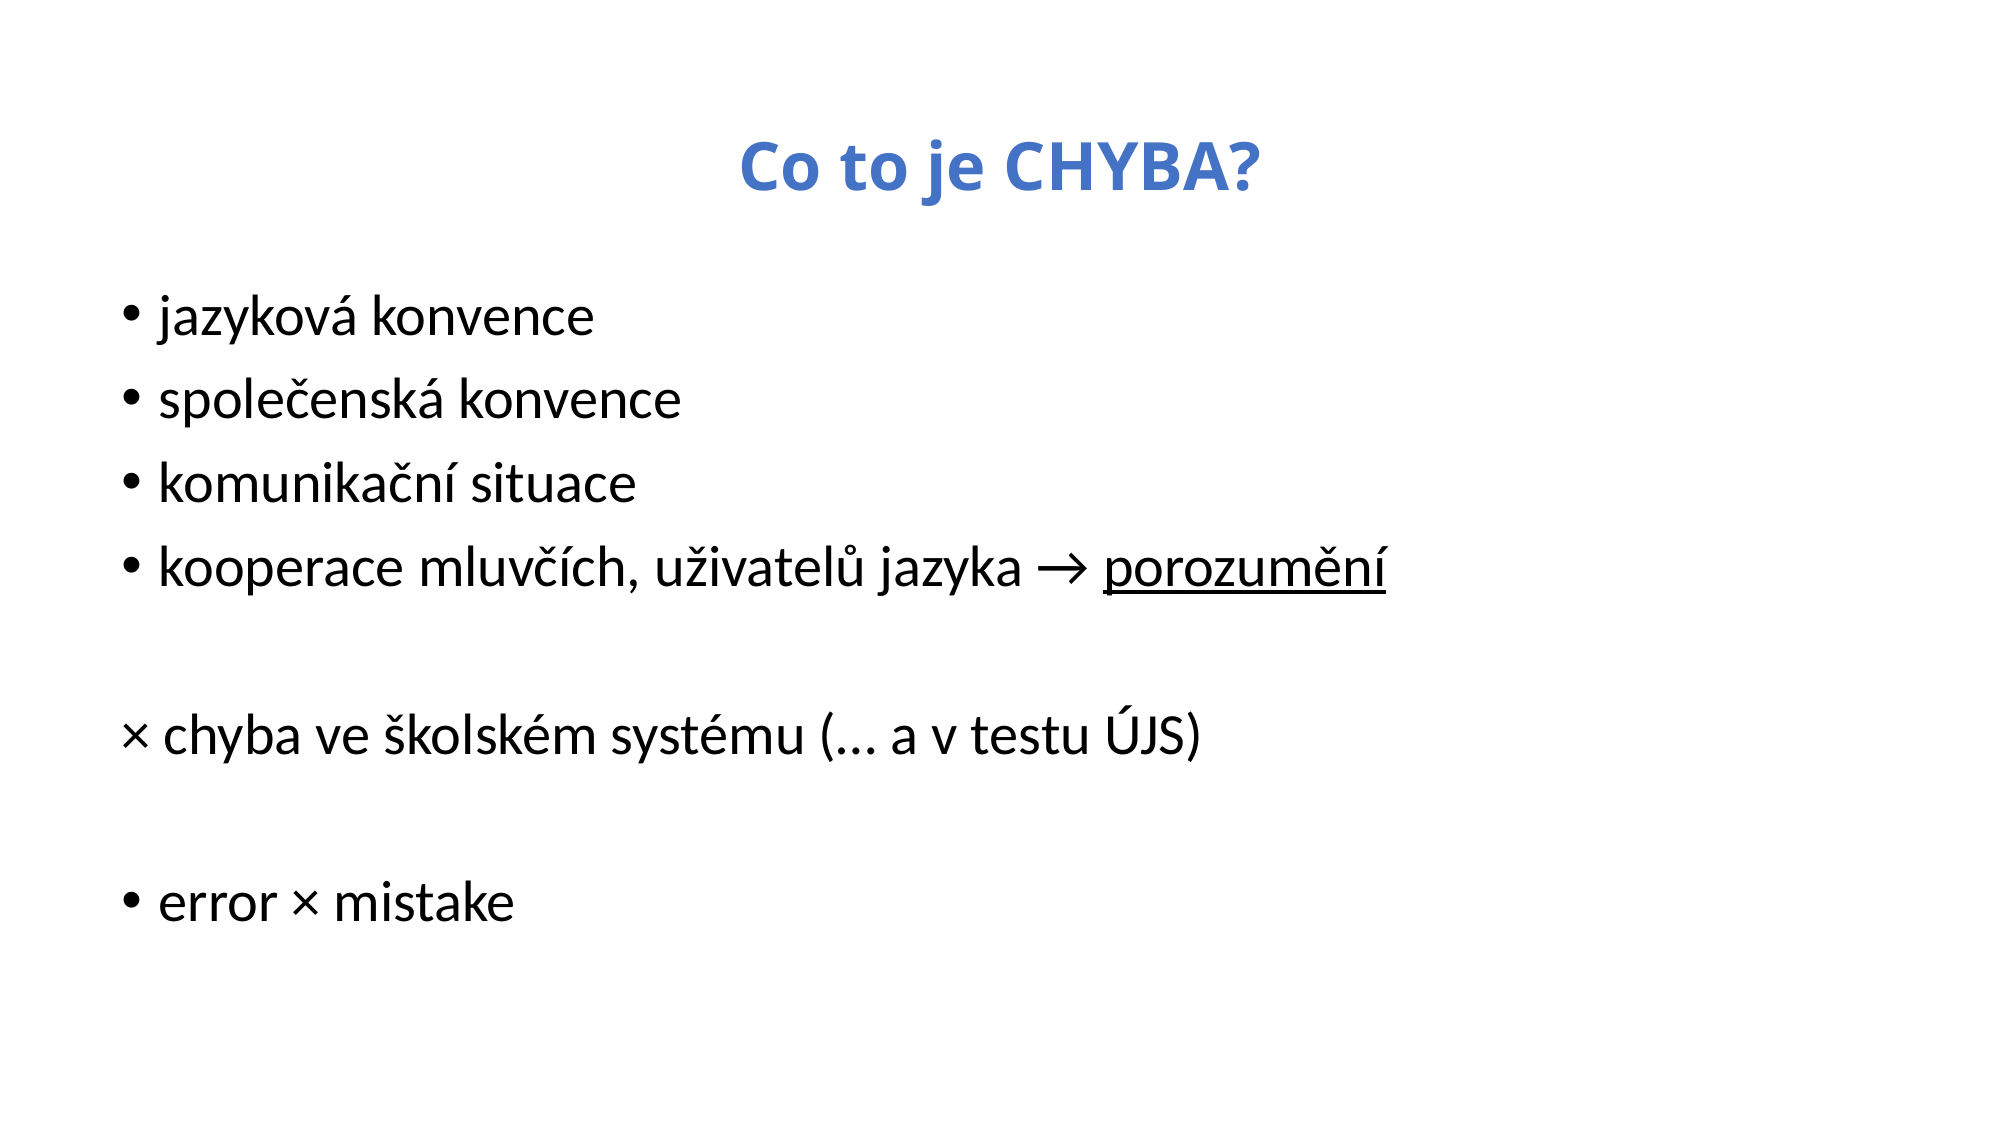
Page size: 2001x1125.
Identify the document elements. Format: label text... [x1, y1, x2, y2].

list jazyková konvence společenská konvence komunikační situace kooperace mluvčích, uživatelů jazyka → porozumění × chyba ve školském systému (… a v testu ÚJS) error × mistake [106, 277, 1907, 983]
title Co to je CHYBA? [137, 59, 1863, 277]
